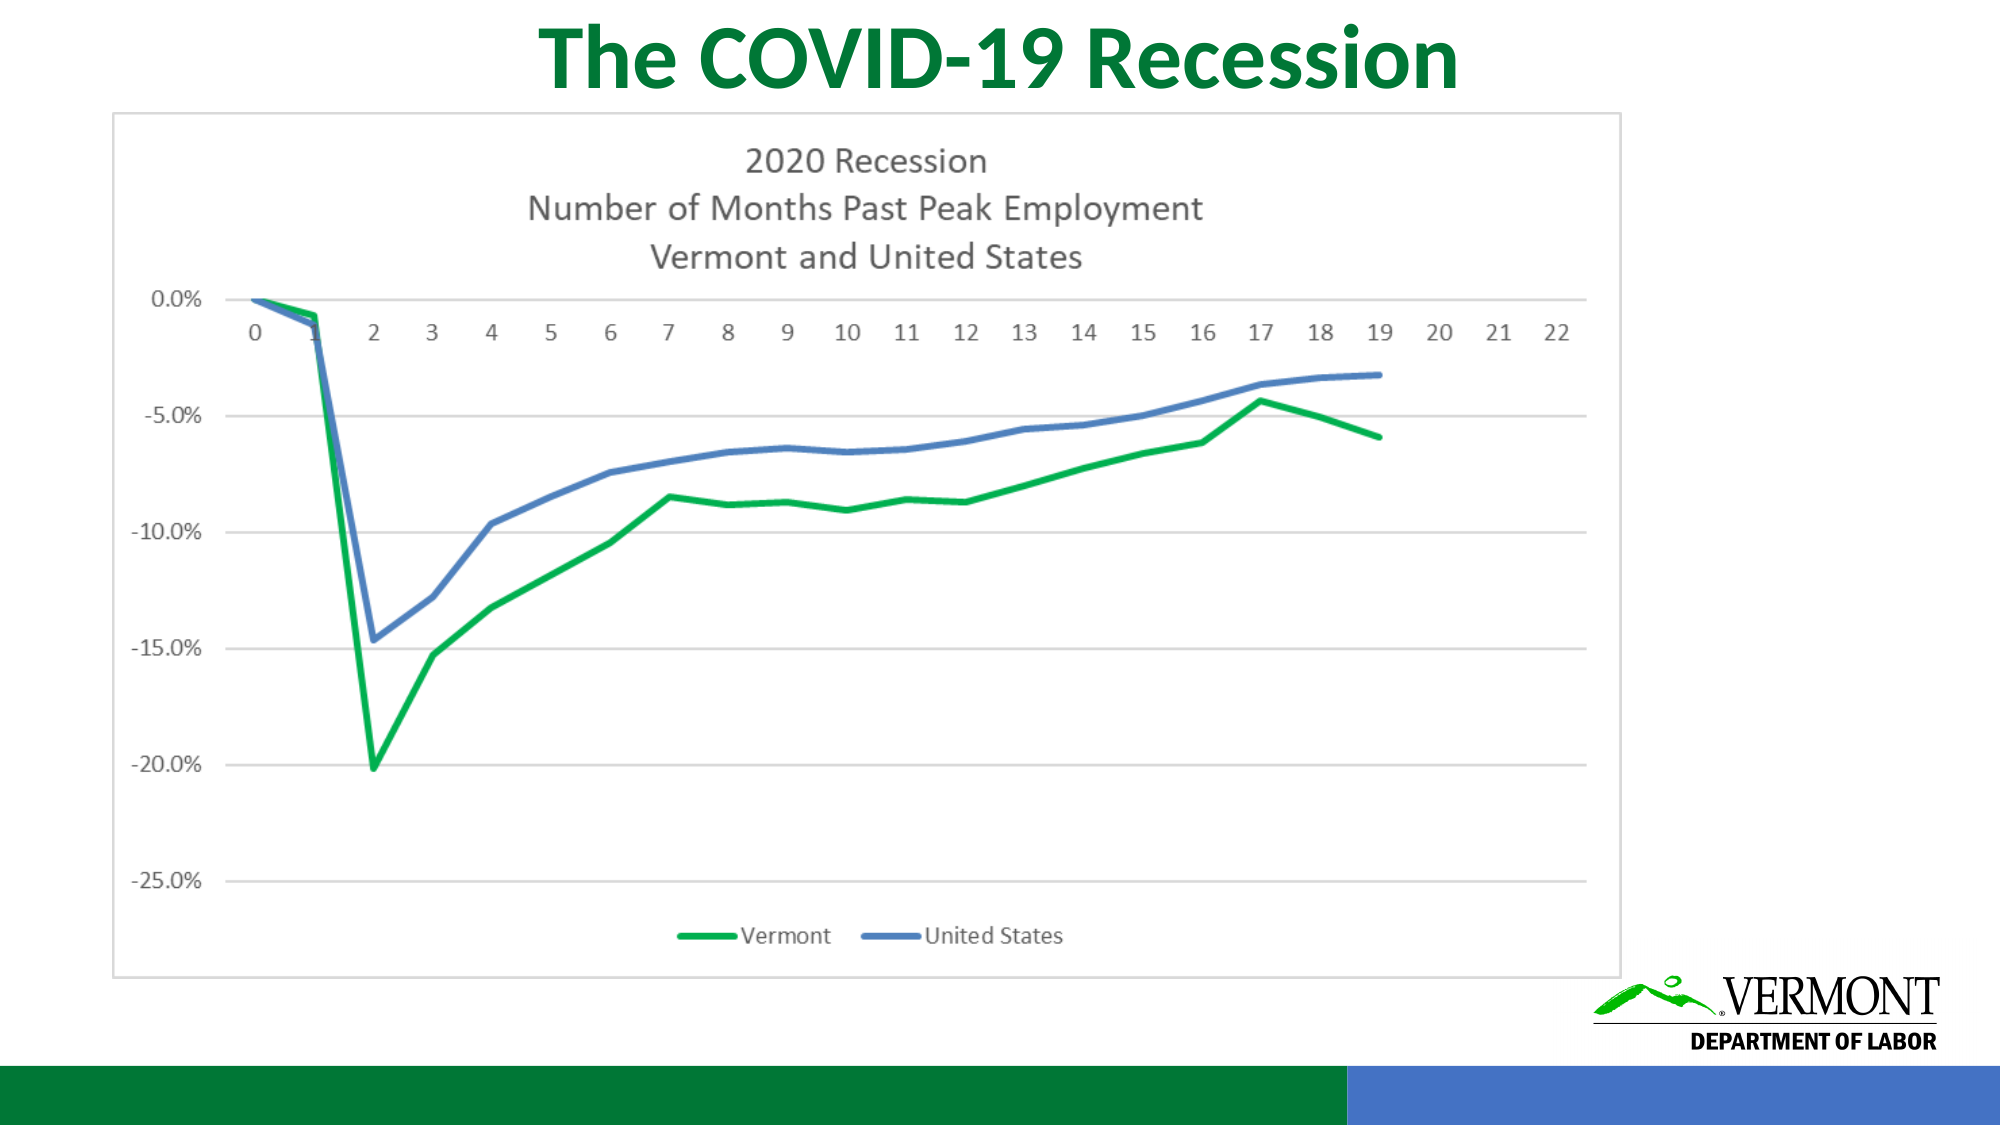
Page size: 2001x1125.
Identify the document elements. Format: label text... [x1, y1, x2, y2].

picture [1553, 938, 1980, 1065]
title The COVID-19 Recession [137, 0, 1863, 168]
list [112, 112, 1622, 979]
